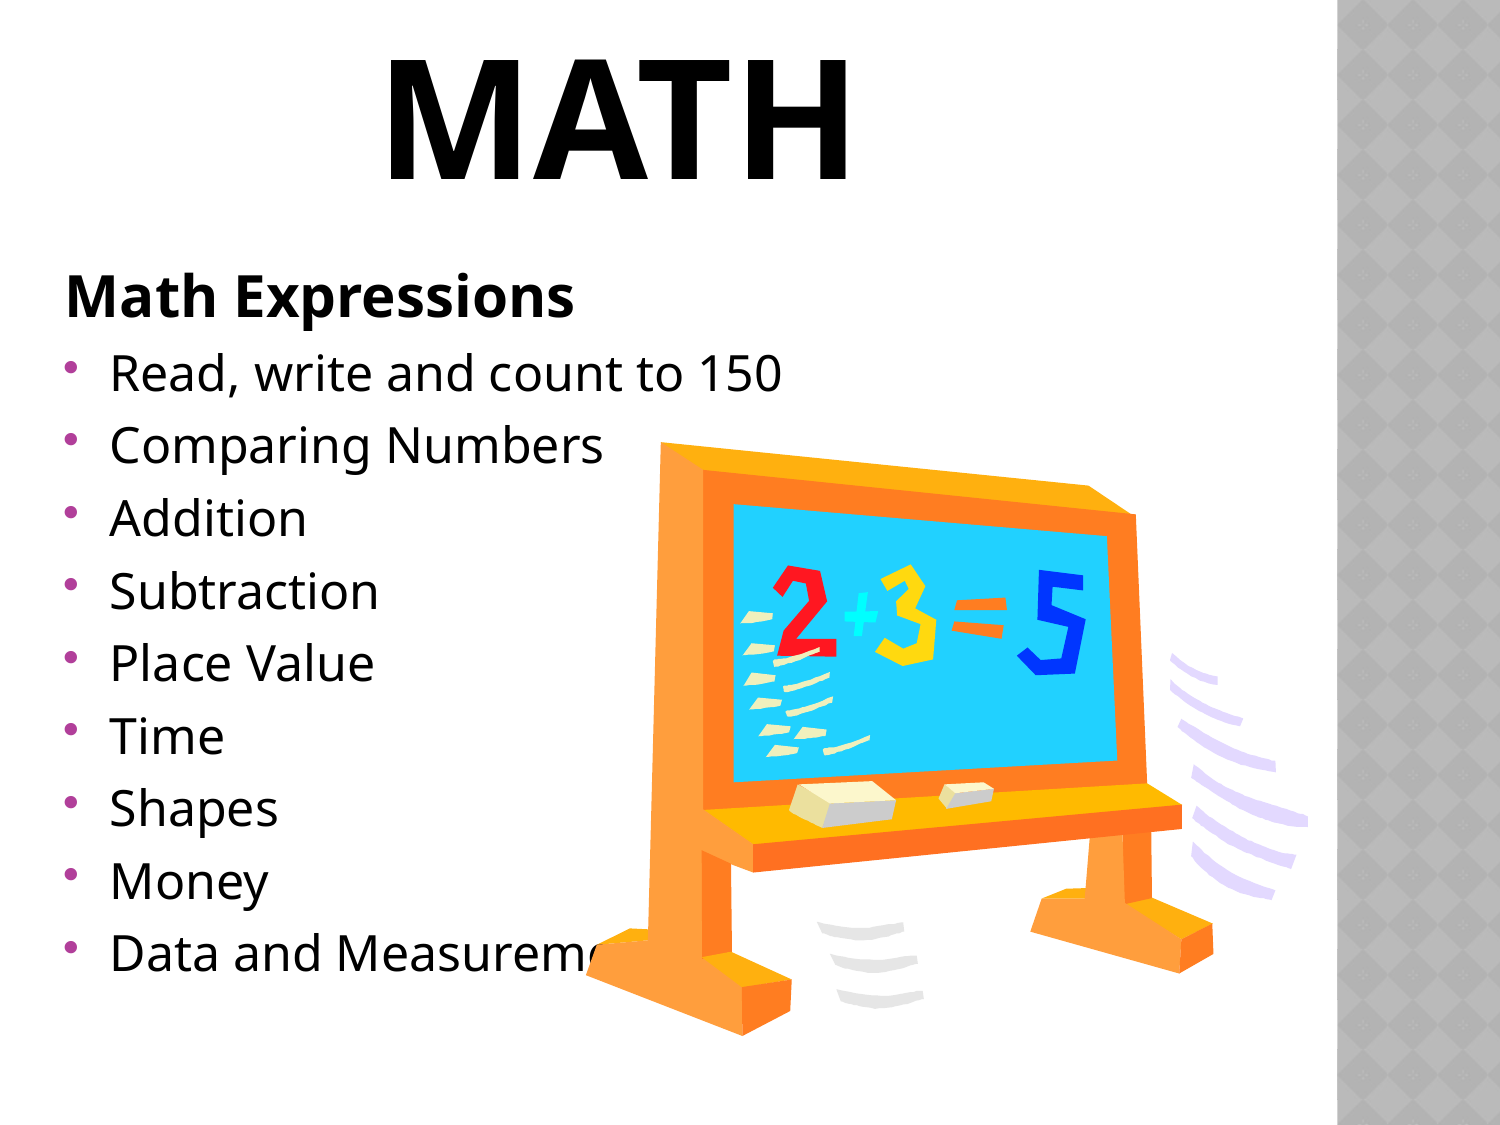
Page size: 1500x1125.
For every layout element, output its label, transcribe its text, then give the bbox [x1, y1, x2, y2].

list Math Expressions Read, write and count to 150 Comparing Numbers Addition Subtraction Place Value Time Shapes Money Data and Measurement [50, 251, 1325, 1047]
title Math [24, 24, 1213, 213]
picture [574, 430, 1320, 1048]
